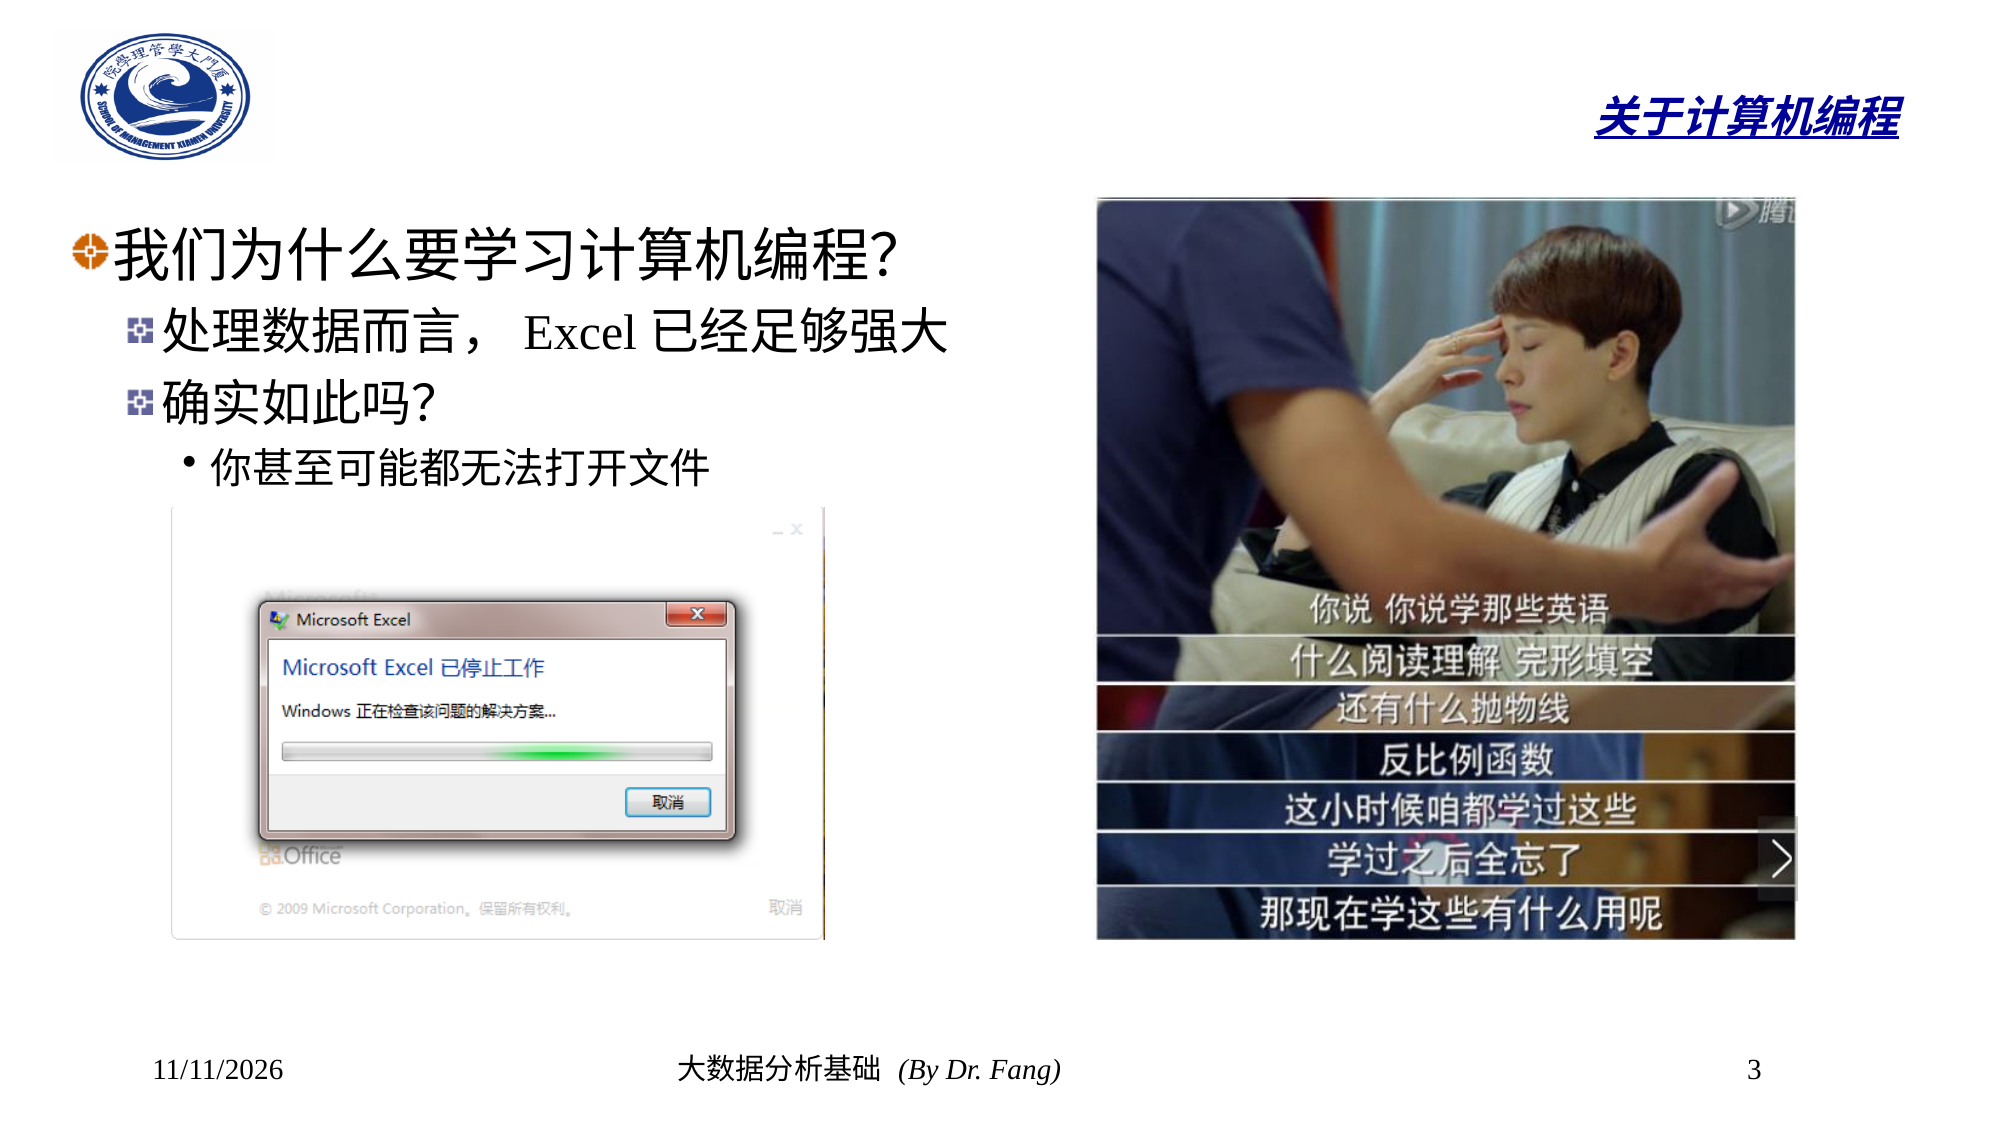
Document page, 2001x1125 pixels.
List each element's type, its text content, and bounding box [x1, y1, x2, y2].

picture [1092, 196, 1798, 941]
picture [126, 316, 153, 343]
footer 大数据分析基础 (By Dr. Fang) [662, 1042, 1626, 1103]
picture [69, 232, 111, 274]
title 关于计算机编程 [291, 7, 1914, 173]
picture [54, 30, 274, 164]
picture [126, 388, 153, 415]
slide_number 3 [1732, 1042, 1863, 1103]
list 我们为什么要学习计算机编程？ 处理数据而言，Excel已经足够强大 确实如此吗？ 你甚至可能都无法打开文件 [54, 196, 1946, 1035]
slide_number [137, 1042, 588, 1103]
picture [171, 507, 825, 941]
